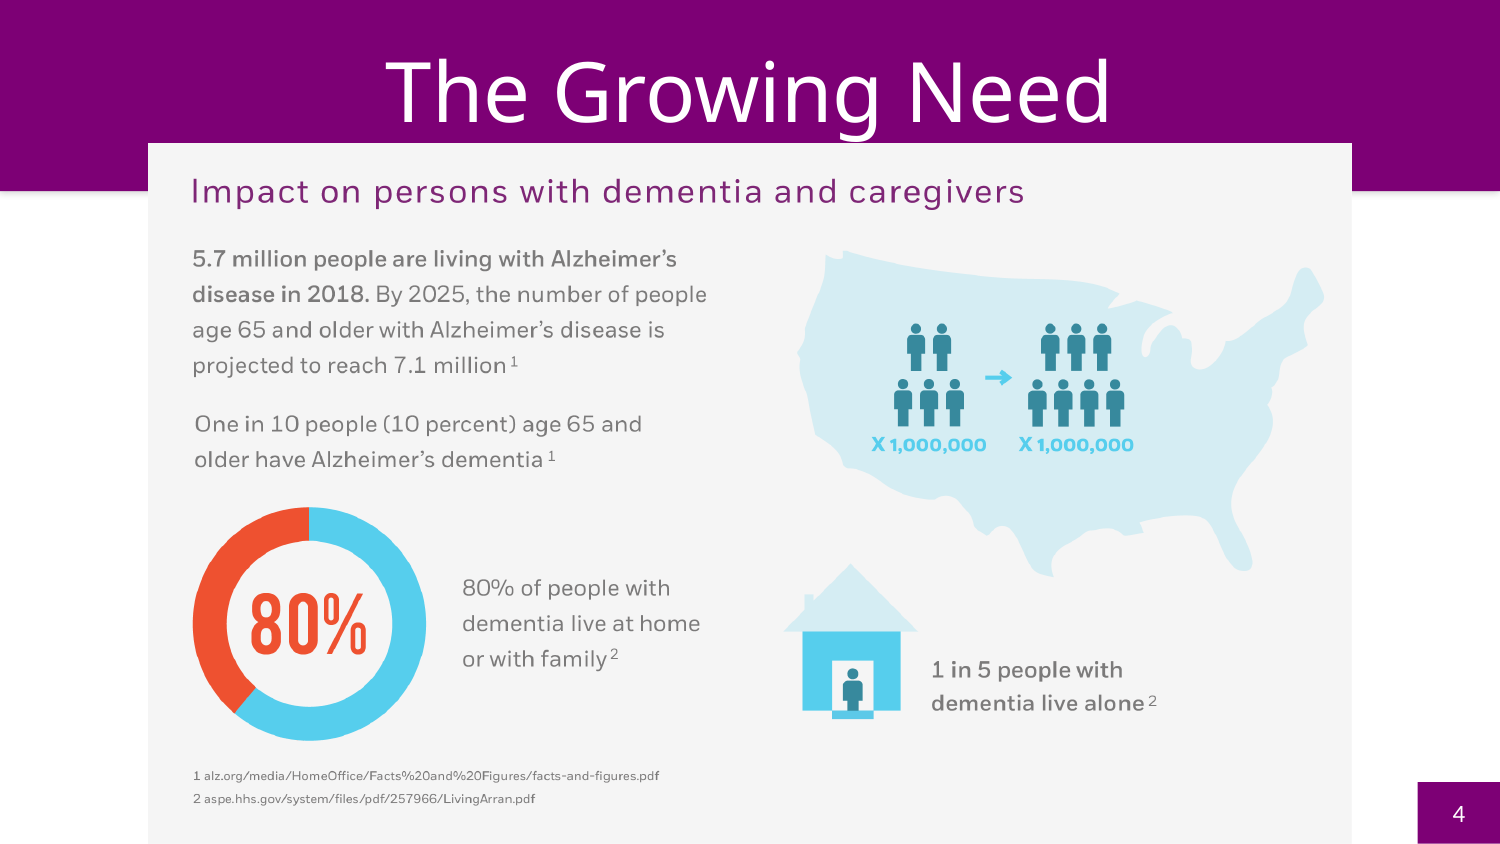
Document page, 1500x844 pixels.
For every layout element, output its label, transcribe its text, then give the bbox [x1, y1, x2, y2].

picture [148, 143, 1352, 844]
title The Growing Need [103, 14, 1397, 178]
